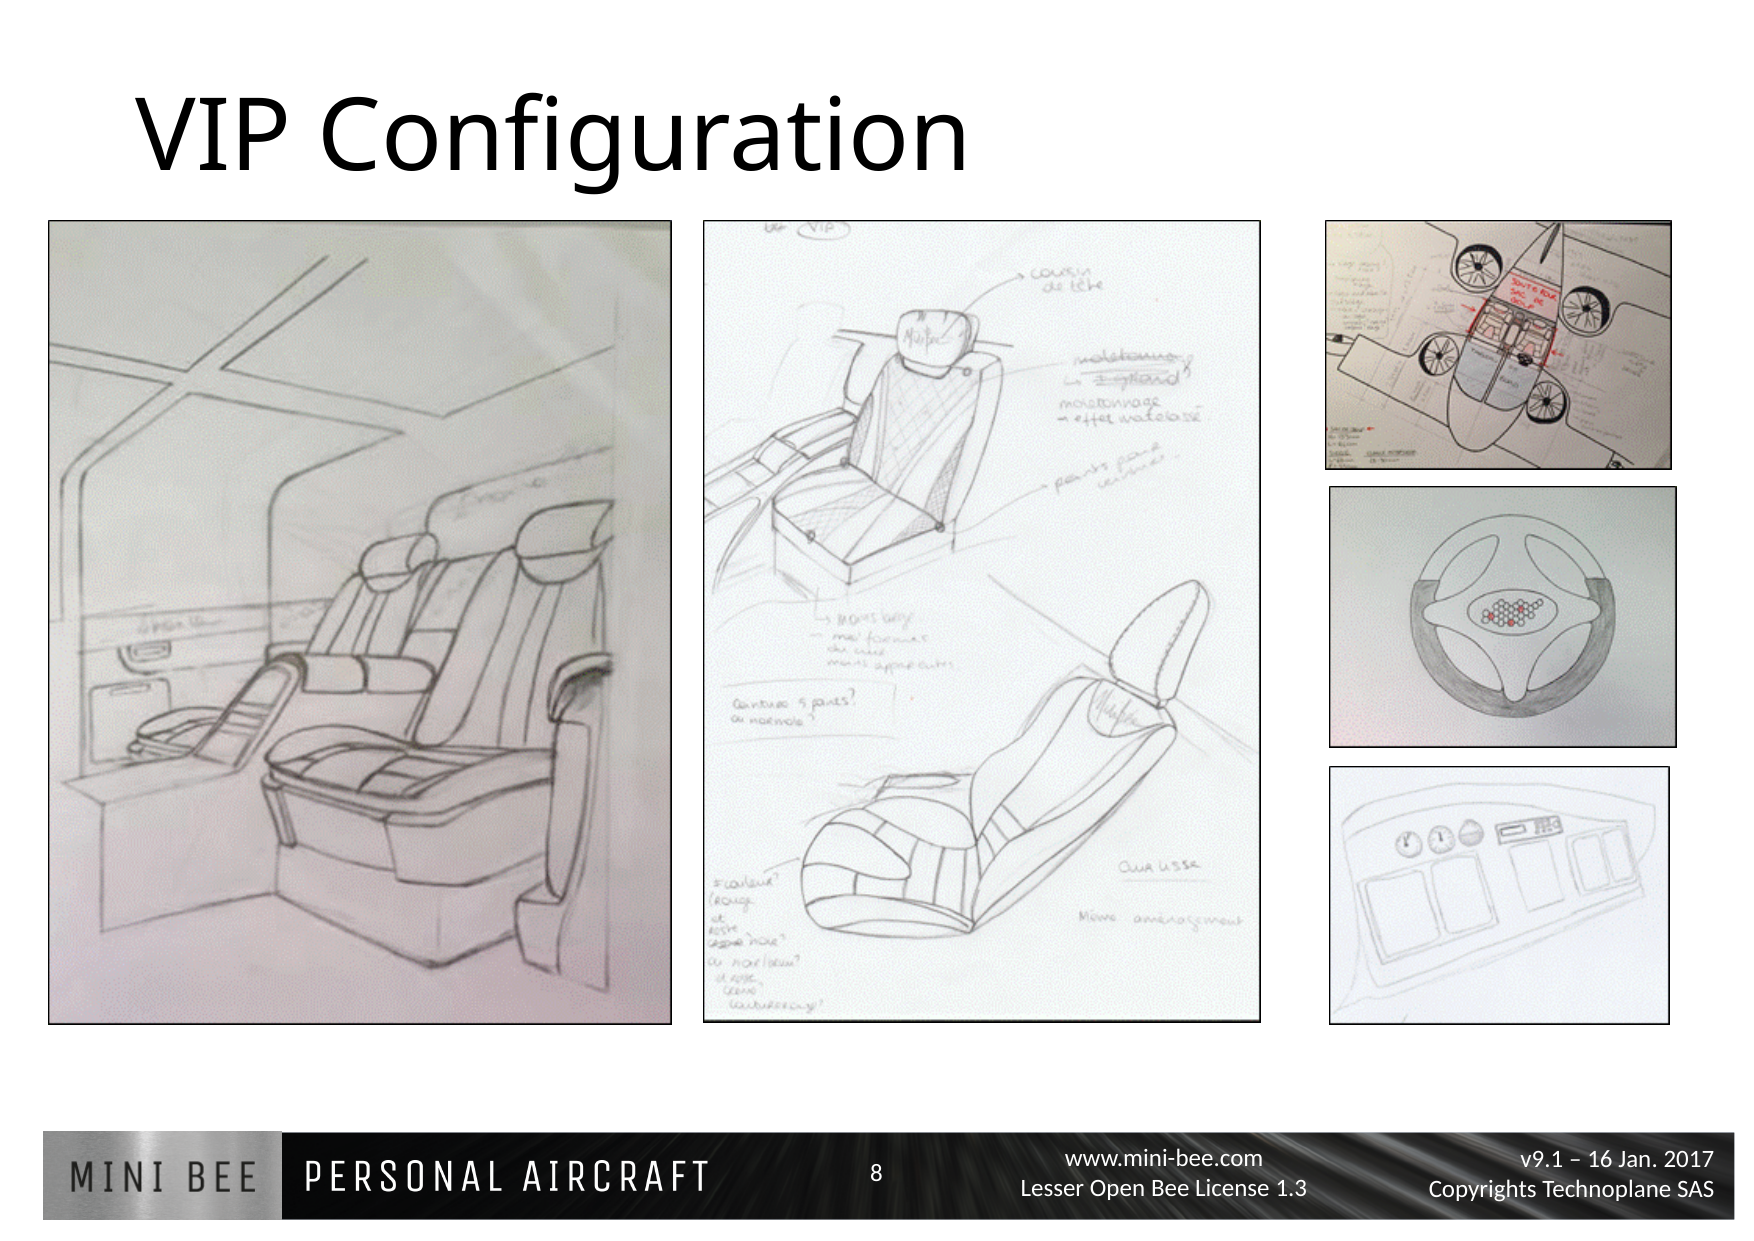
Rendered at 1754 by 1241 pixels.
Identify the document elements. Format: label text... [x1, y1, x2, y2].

picture [1329, 486, 1677, 748]
slide_number 8 [816, 1149, 937, 1195]
title VIP Configuration [120, 66, 1634, 210]
picture [48, 220, 672, 1025]
picture [1329, 766, 1670, 1025]
picture [1324, 220, 1672, 470]
picture [703, 220, 1261, 1023]
picture [43, 1131, 1739, 1220]
